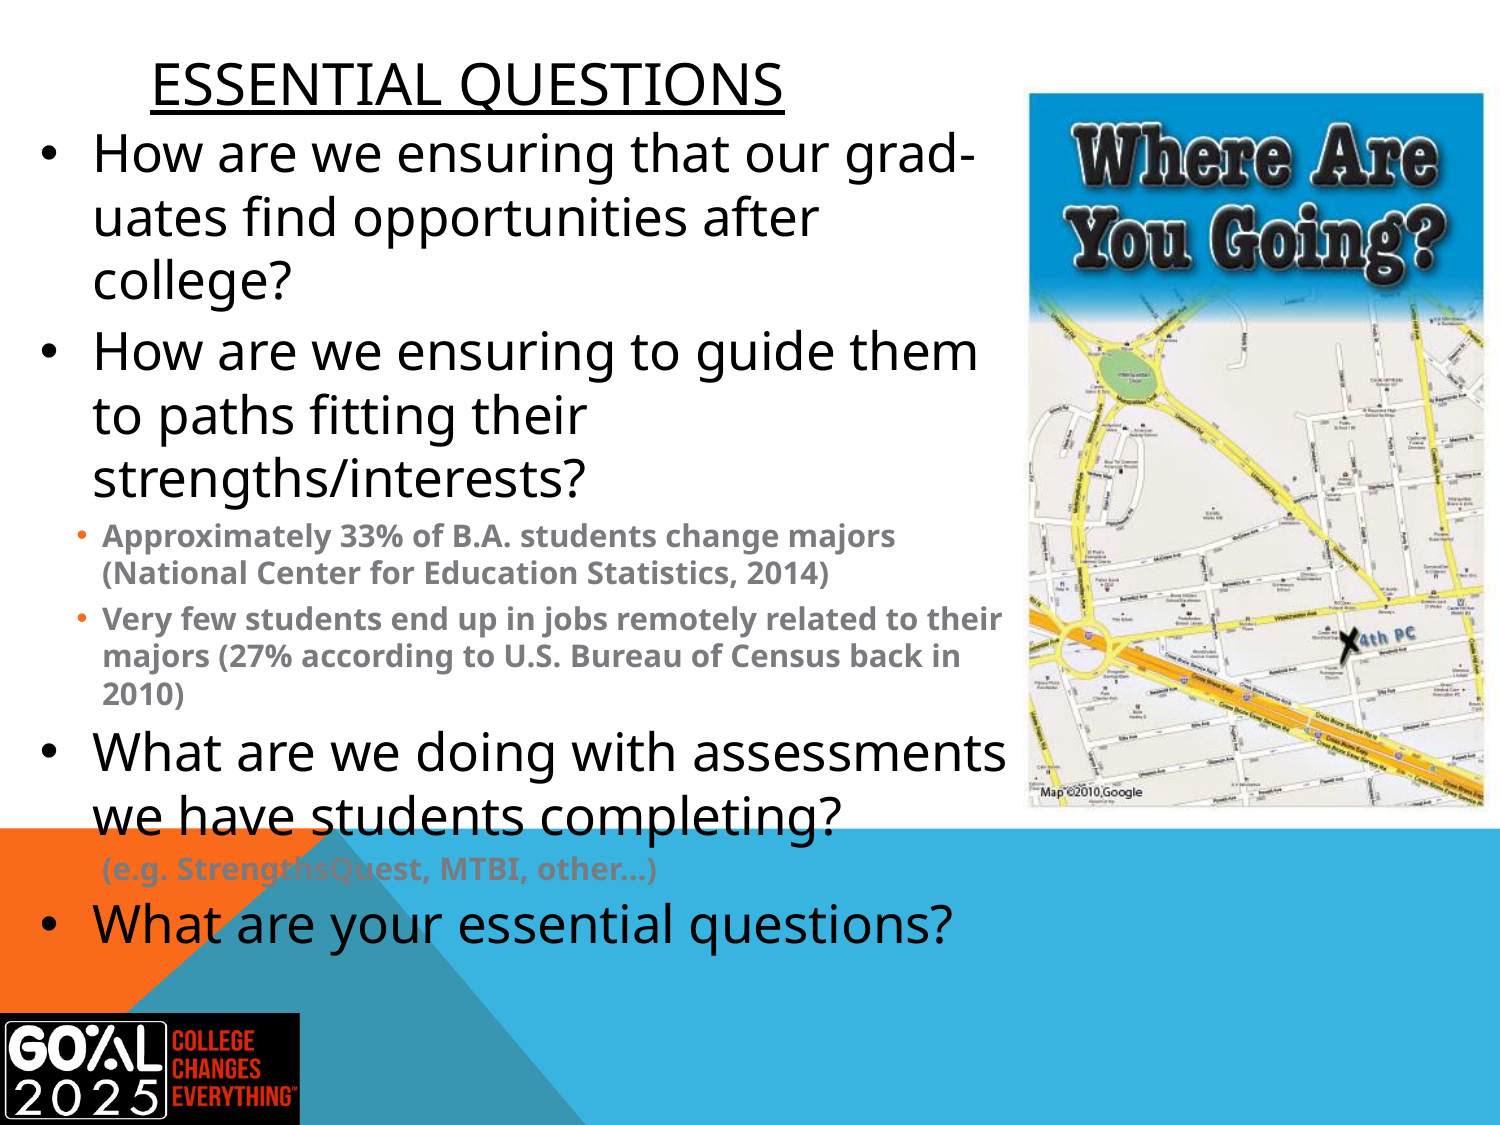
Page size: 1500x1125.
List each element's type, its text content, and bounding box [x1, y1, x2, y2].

picture [0, 1013, 300, 1125]
list How are we ensuring that our grad-uates find opportunities after college? How are we ensuring to guide them to paths fitting their strengths/interests? Approximately 33% of B.A. students change majors (National Center for Education Statistics, 2014) Very few students end up in jobs remotely related to their majors (27% according to U.S. Bureau of Census back in 2010) What are we doing with assessments we have students completing? (e.g. StrengthsQuest, MTBI, other…) What are your essential questions? [24, 112, 1038, 988]
picture [1023, 87, 1500, 826]
title Essential questions [135, 37, 1369, 112]
